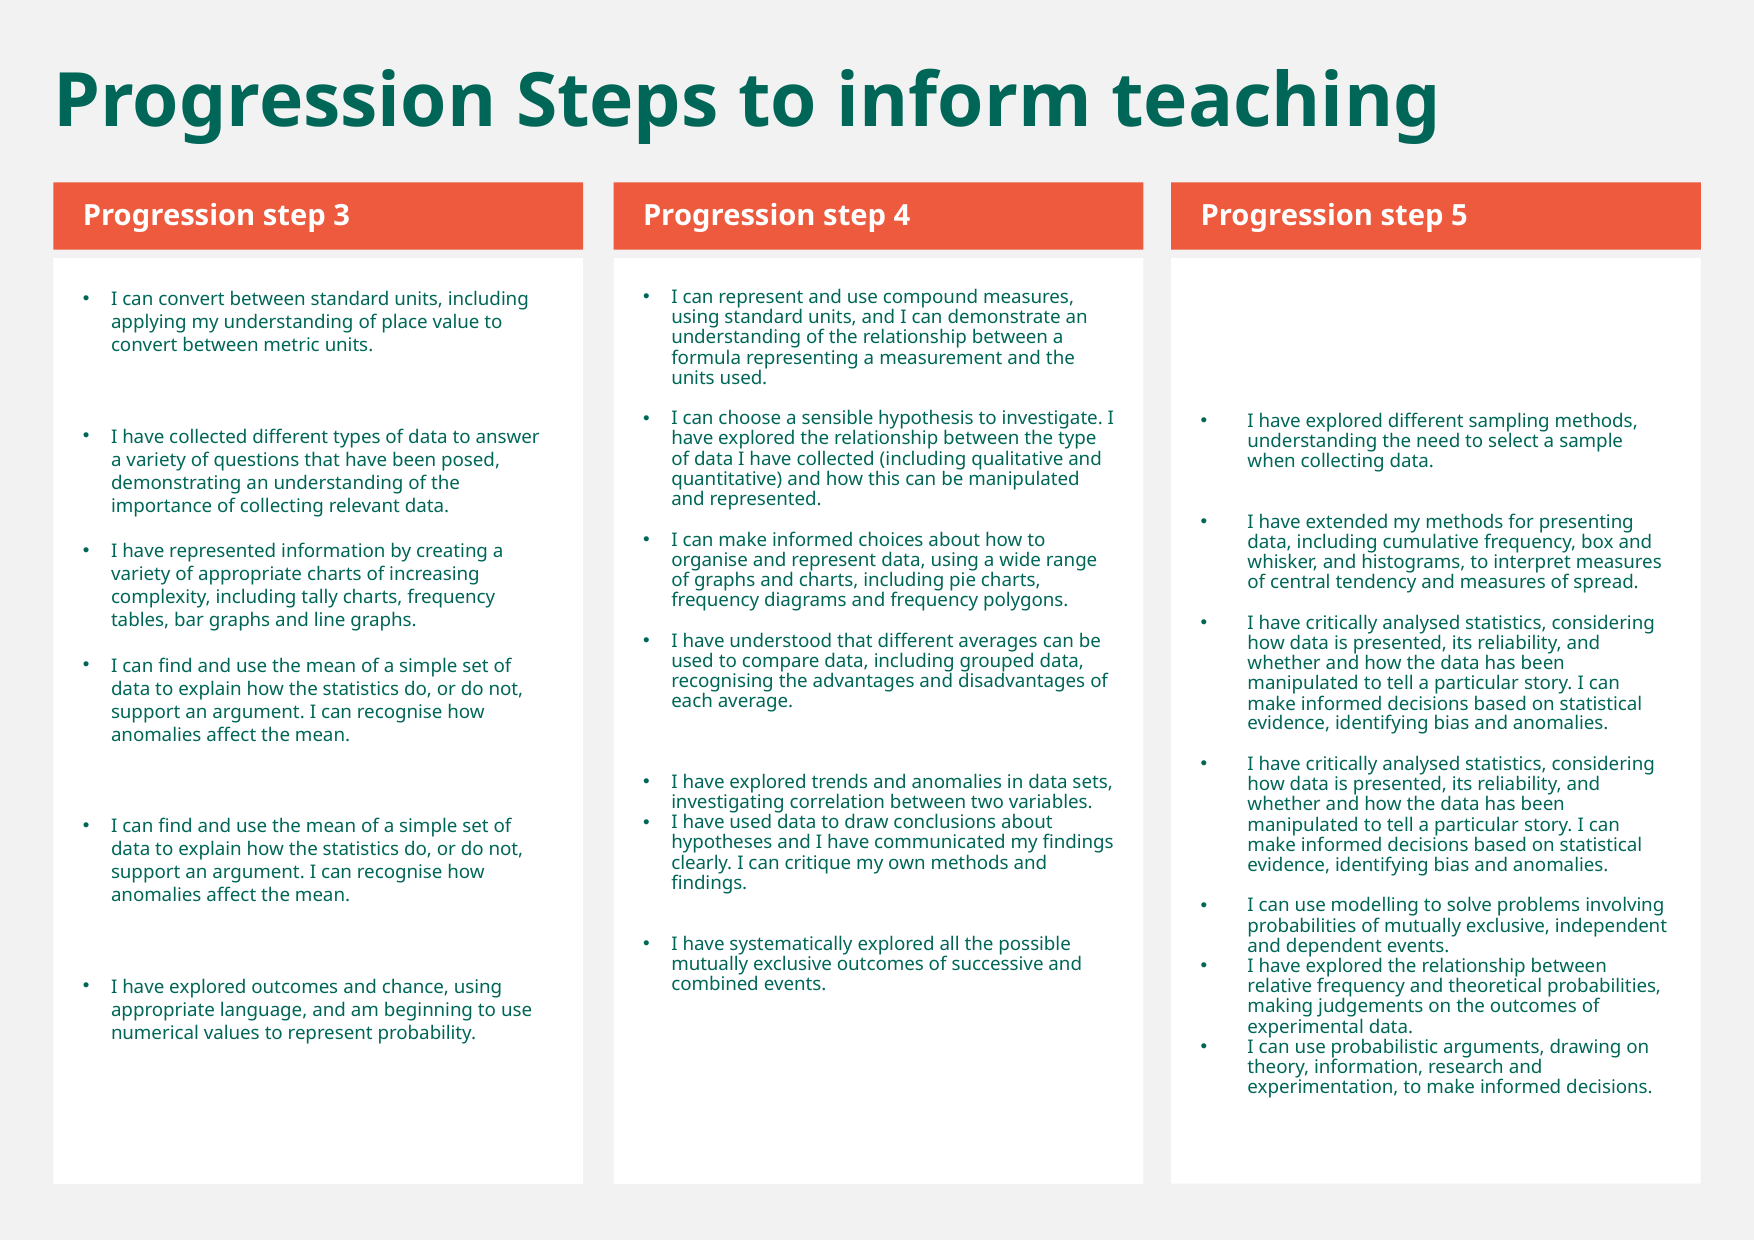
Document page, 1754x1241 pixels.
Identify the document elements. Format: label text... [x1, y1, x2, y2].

list Progression step 3 [53, 182, 584, 250]
list I can convert between standard units, including applying my understanding of place value to convert between metric units. I have collected different types of data to answer a variety of questions that have been posed, demonstrating an understanding of the importance of collecting relevant data. I have represented information by creating a variety of appropriate charts of increasing complexity, including tally charts, frequency tables, bar graphs and line graphs. I can find and use the mean of a simple set of data to explain how the statistics do, or do not, support an argument. I can recognise how anomalies affect the mean. I can find and use the mean of a simple set of data to explain how the statistics do, or do not, support an argument. I can recognise how anomalies affect the mean. I have explored outcomes and chance, using appropriate language, and am beginning to use numerical values to represent probability. [53, 258, 584, 1184]
list Progression step 5 [1171, 182, 1701, 250]
list Progression Steps to inform teaching [38, 54, 1701, 151]
list I can represent and use compound measures, using standard units, and I can demonstrate an understanding of the relationship between a formula representing a measurement and the units used. I can choose a sensible hypothesis to investigate. I have explored the relationship between the type of data I have collected (including qualitative and quantitative) and how this can be manipulated and represented. I can make informed choices about how to organise and represent data, using a wide range of graphs and charts, including pie charts, frequency diagrams and frequency polygons. I have understood that different averages can be used to compare data, including grouped data, recognising the advantages and disadvantages of each average. I have explored trends and anomalies in data sets, investigating correlation between two variables. I have used data to draw conclusions about hypotheses and I have communicated my findings clearly. I can critique my own methods and findings. I have systematically explored all the possible mutually exclusive outcomes of successive and combined events. [613, 258, 1144, 1184]
list I have explored different sampling methods, understanding the need to select a sample when collecting data. I have extended my methods for presenting data, including cumulative frequency, box and whisker, and histograms, to interpret measures of central tendency and measures of spread. I have critically analysed statistics, considering how data is presented, its reliability, and whether and how the data has been manipulated to tell a particular story. I can make informed decisions based on statistical evidence, identifying bias and anomalies. I have critically analysed statistics, considering how data is presented, its reliability, and whether and how the data has been manipulated to tell a particular story. I can make informed decisions based on statistical evidence, identifying bias and anomalies. I can use modelling to solve problems involving probabilities of mutually exclusive, independent and dependent events. I have explored the relationship between relative frequency and theoretical probabilities, making judgements on the outcomes of experimental data. I can use probabilistic arguments, drawing on theory, information, research and experimentation, to make informed decisions. [1171, 258, 1701, 1184]
list Progression step 4 [613, 182, 1144, 250]
